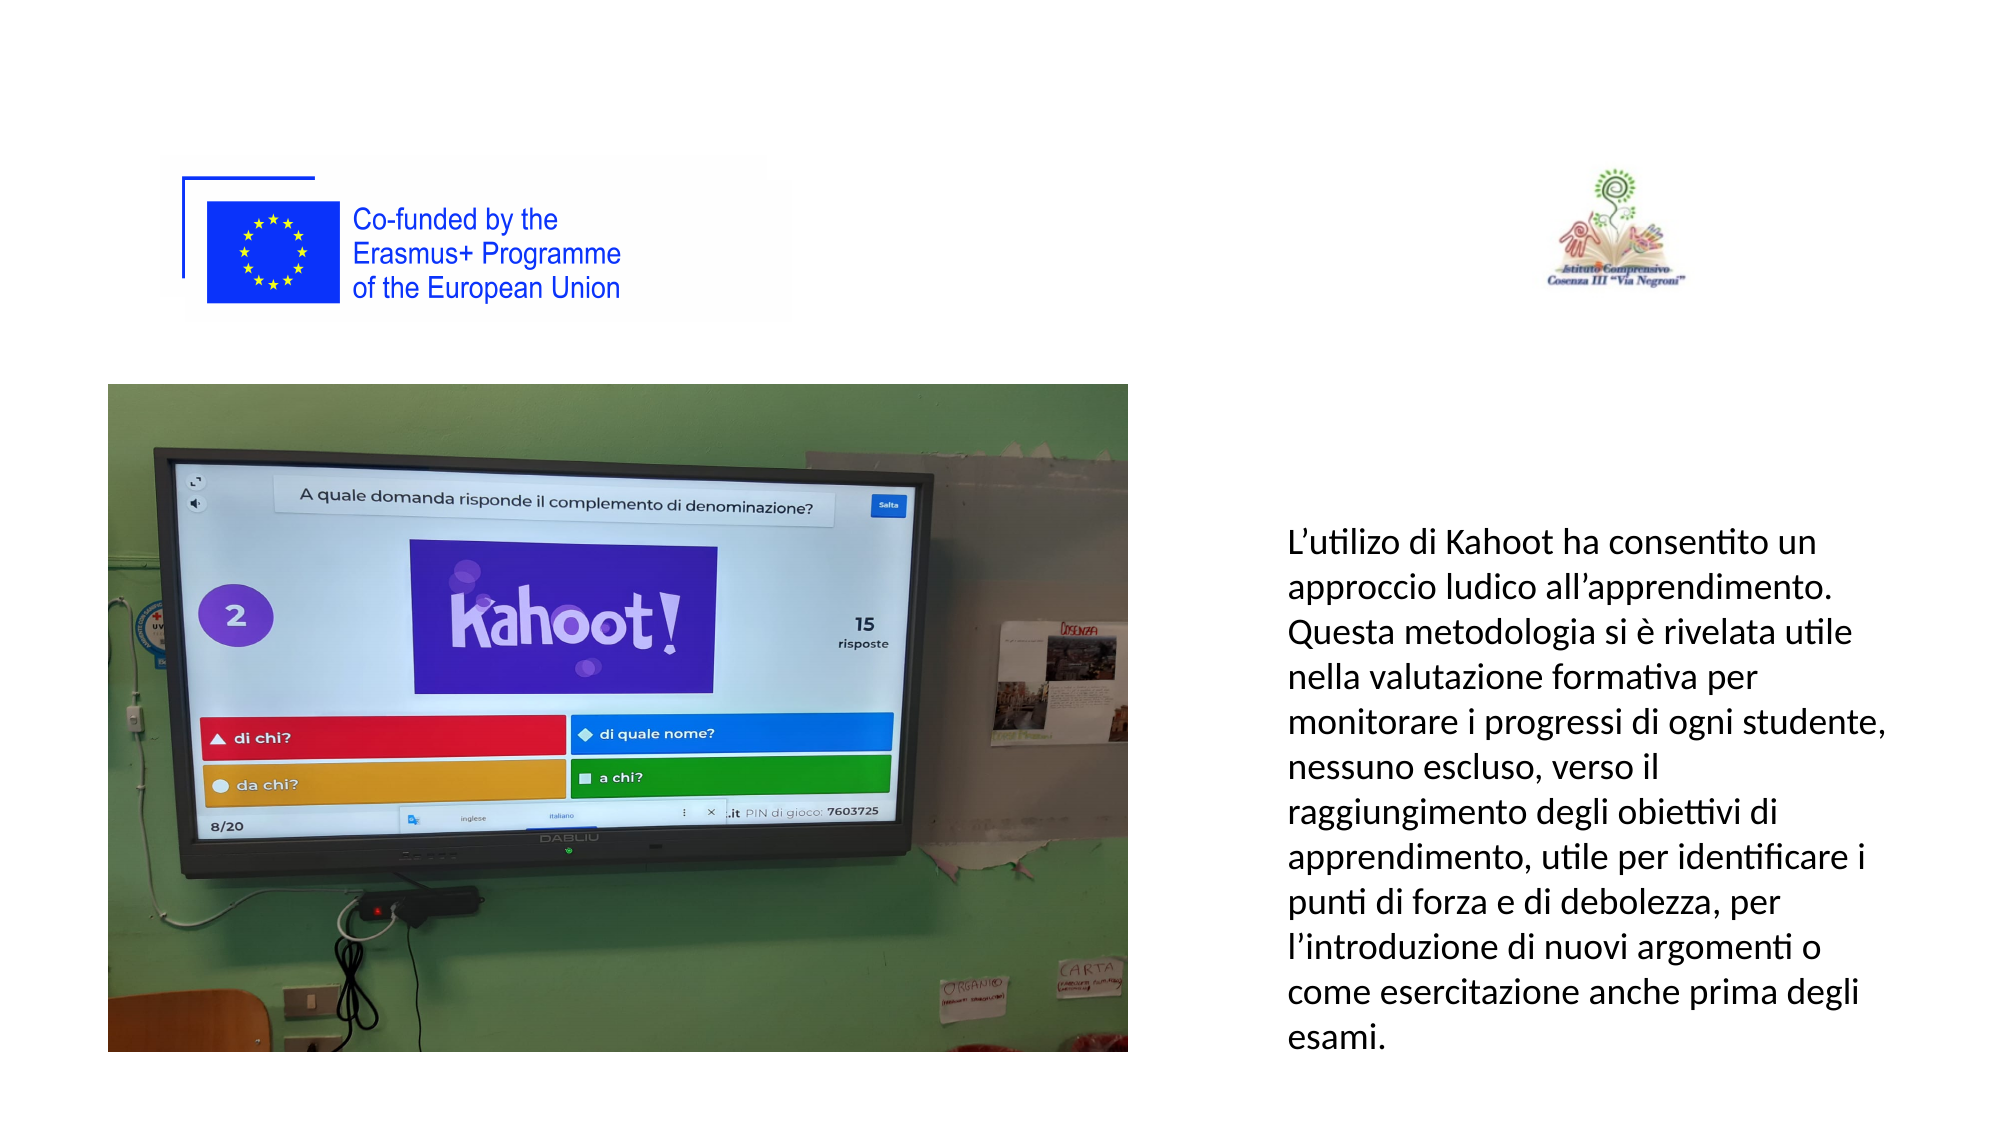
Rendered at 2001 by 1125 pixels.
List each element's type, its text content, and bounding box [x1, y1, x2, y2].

picture [108, 384, 1128, 1052]
picture [160, 155, 792, 322]
text_box L’utilizo di Kahoot ha consentito un approccio ludico all’apprendimento. Questa metodologia si è rivelata utile nella valutazione formativa per monitorare i progressi di ogni studente, nessuno escluso, verso il raggiungimento degli obiettivi di apprendimento, utile per identificare i punti di forza e di debolezza, per l’introduzione di nuovi argomenti o come esercitazione anche prima degli esami. [1272, 509, 1914, 1065]
picture [1532, 150, 1695, 302]
